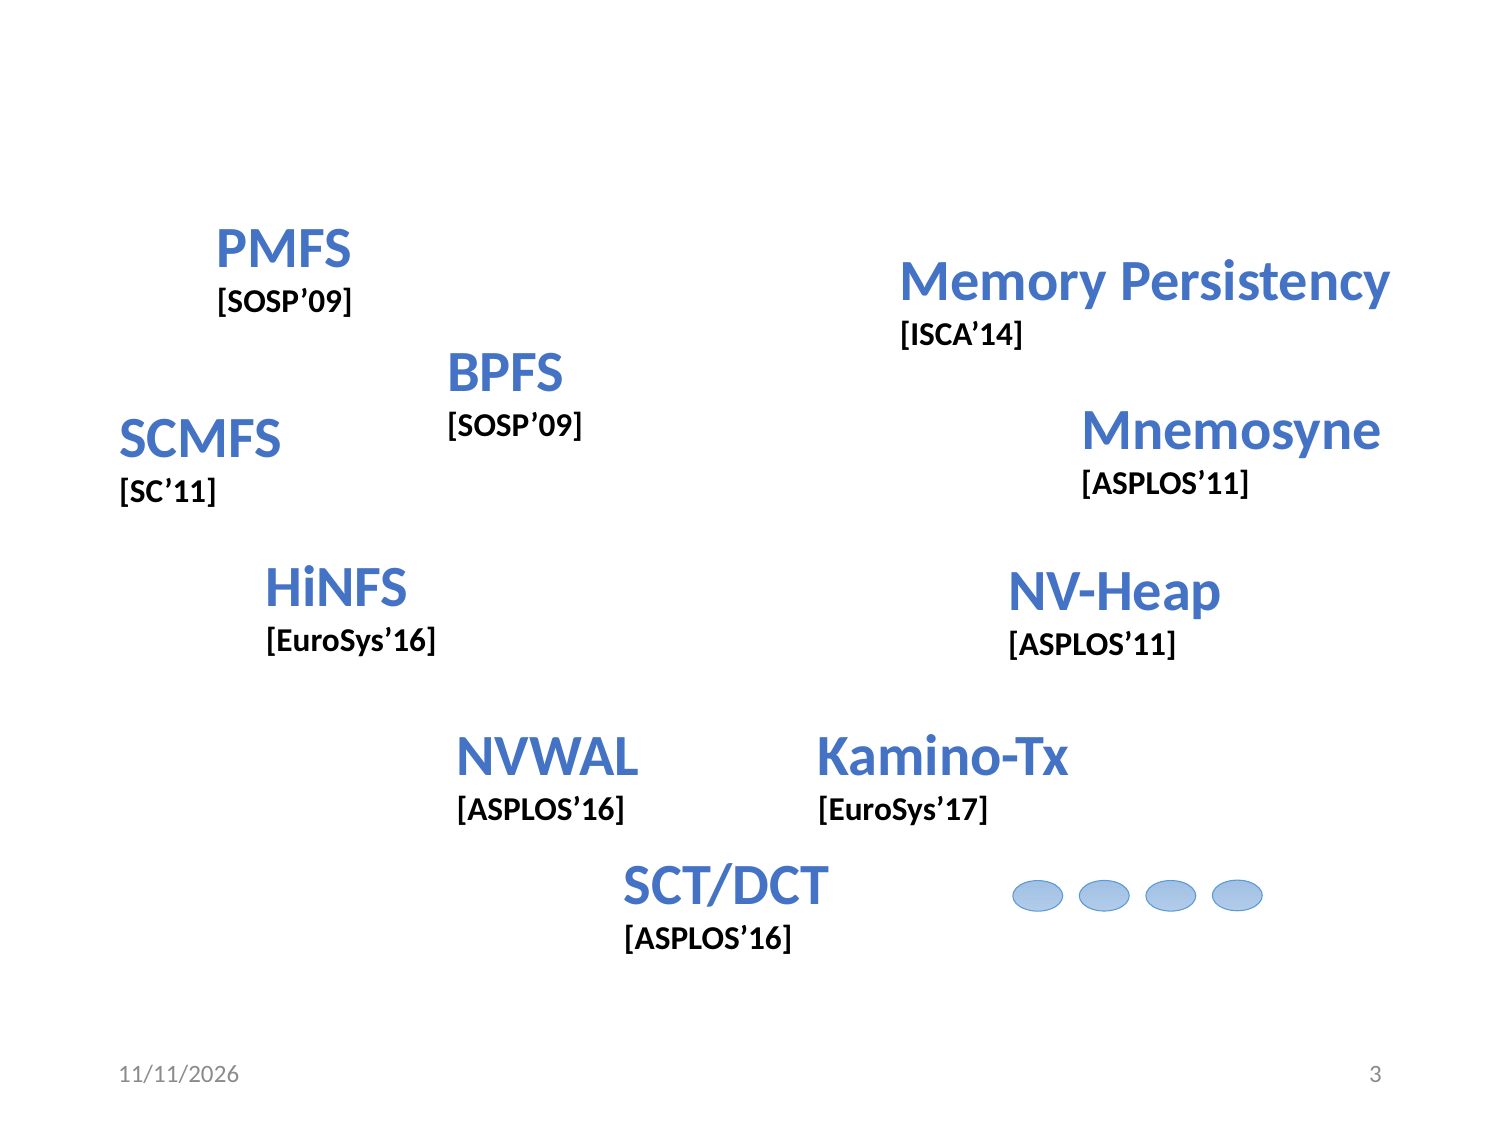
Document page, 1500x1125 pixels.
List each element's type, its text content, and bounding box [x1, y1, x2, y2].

text_box [1211, 879, 1263, 912]
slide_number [103, 1042, 441, 1103]
text_box BPFS [SOSP’09] [432, 325, 599, 451]
text_box SCT/DCT [ASPLOS’16] [609, 838, 845, 964]
slide_number 3 [1059, 1042, 1397, 1103]
text_box NV-Heap [ASPLOS’11] [993, 544, 1238, 670]
text_box Kamino-Tx [EuroSys’17] [803, 709, 1085, 835]
text_box HiNFS [EuroSys’16] [250, 540, 452, 666]
text_box Mnemosyne [ASPLOS’11] [1066, 383, 1397, 509]
text_box [1145, 879, 1197, 912]
text_box Memory Persistency [ISCA’14] [885, 234, 1407, 360]
text_box PMFS [SOSP’09] [202, 201, 368, 327]
text_box SCMFS [SC’11] [104, 392, 297, 517]
text_box [1078, 879, 1130, 912]
text_box [1012, 880, 1064, 912]
text_box NVWAL [ASPLOS’16] [441, 709, 655, 835]
